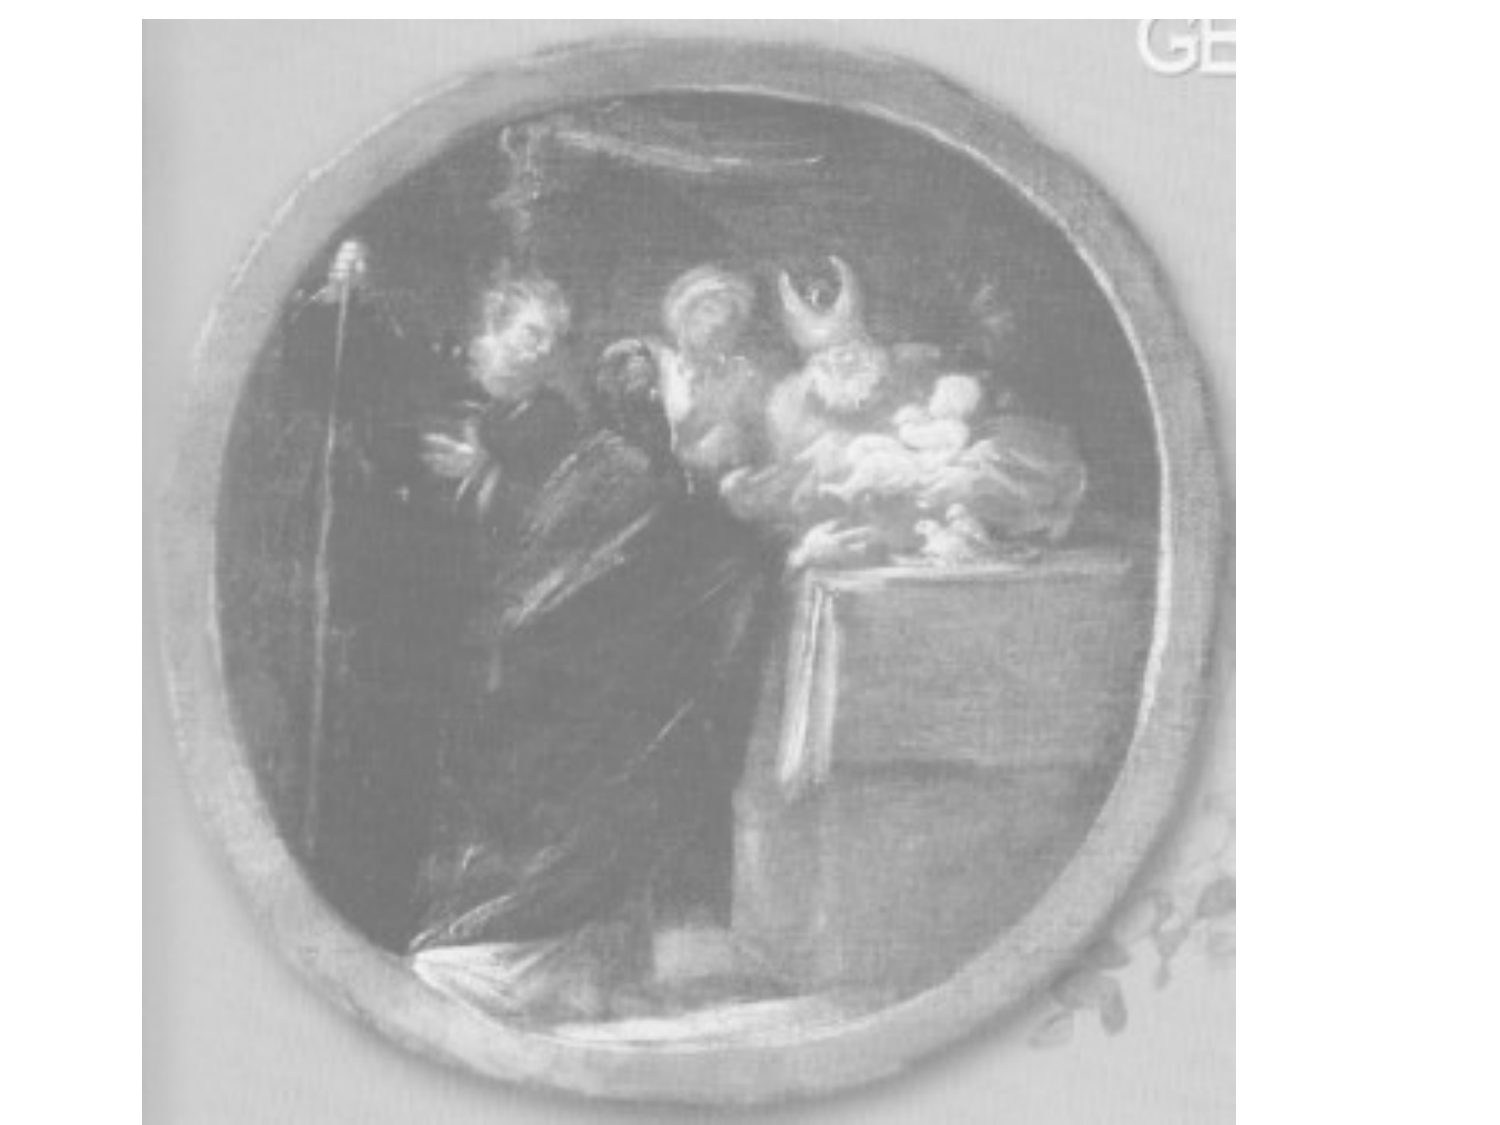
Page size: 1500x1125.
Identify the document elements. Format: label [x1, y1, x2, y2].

list [142, 18, 1236, 1125]
